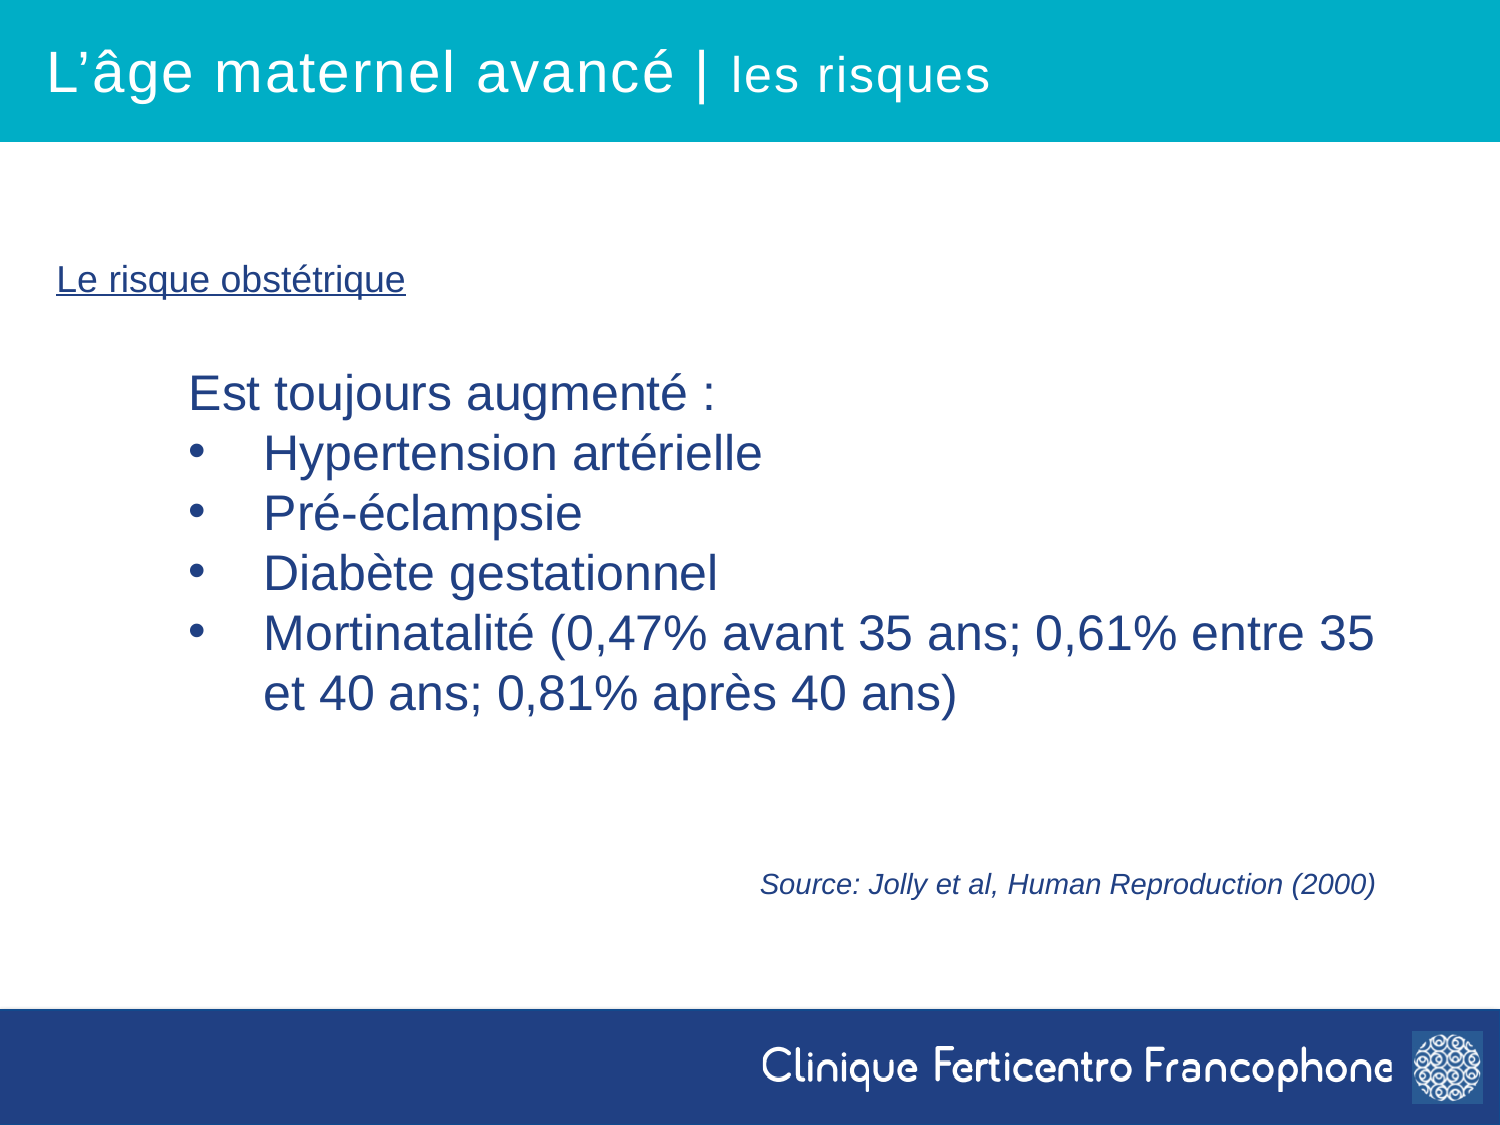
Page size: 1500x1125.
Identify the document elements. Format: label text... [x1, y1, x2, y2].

text_box Le risque obstétrique [41, 247, 1440, 352]
text_box L’âge maternel avancé | les risques [31, 26, 1461, 112]
picture [762, 1046, 1392, 1092]
picture [1412, 1031, 1483, 1104]
text_box [0, 1009, 1500, 1125]
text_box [173, 352, 1441, 909]
text_box [0, 0, 1500, 144]
